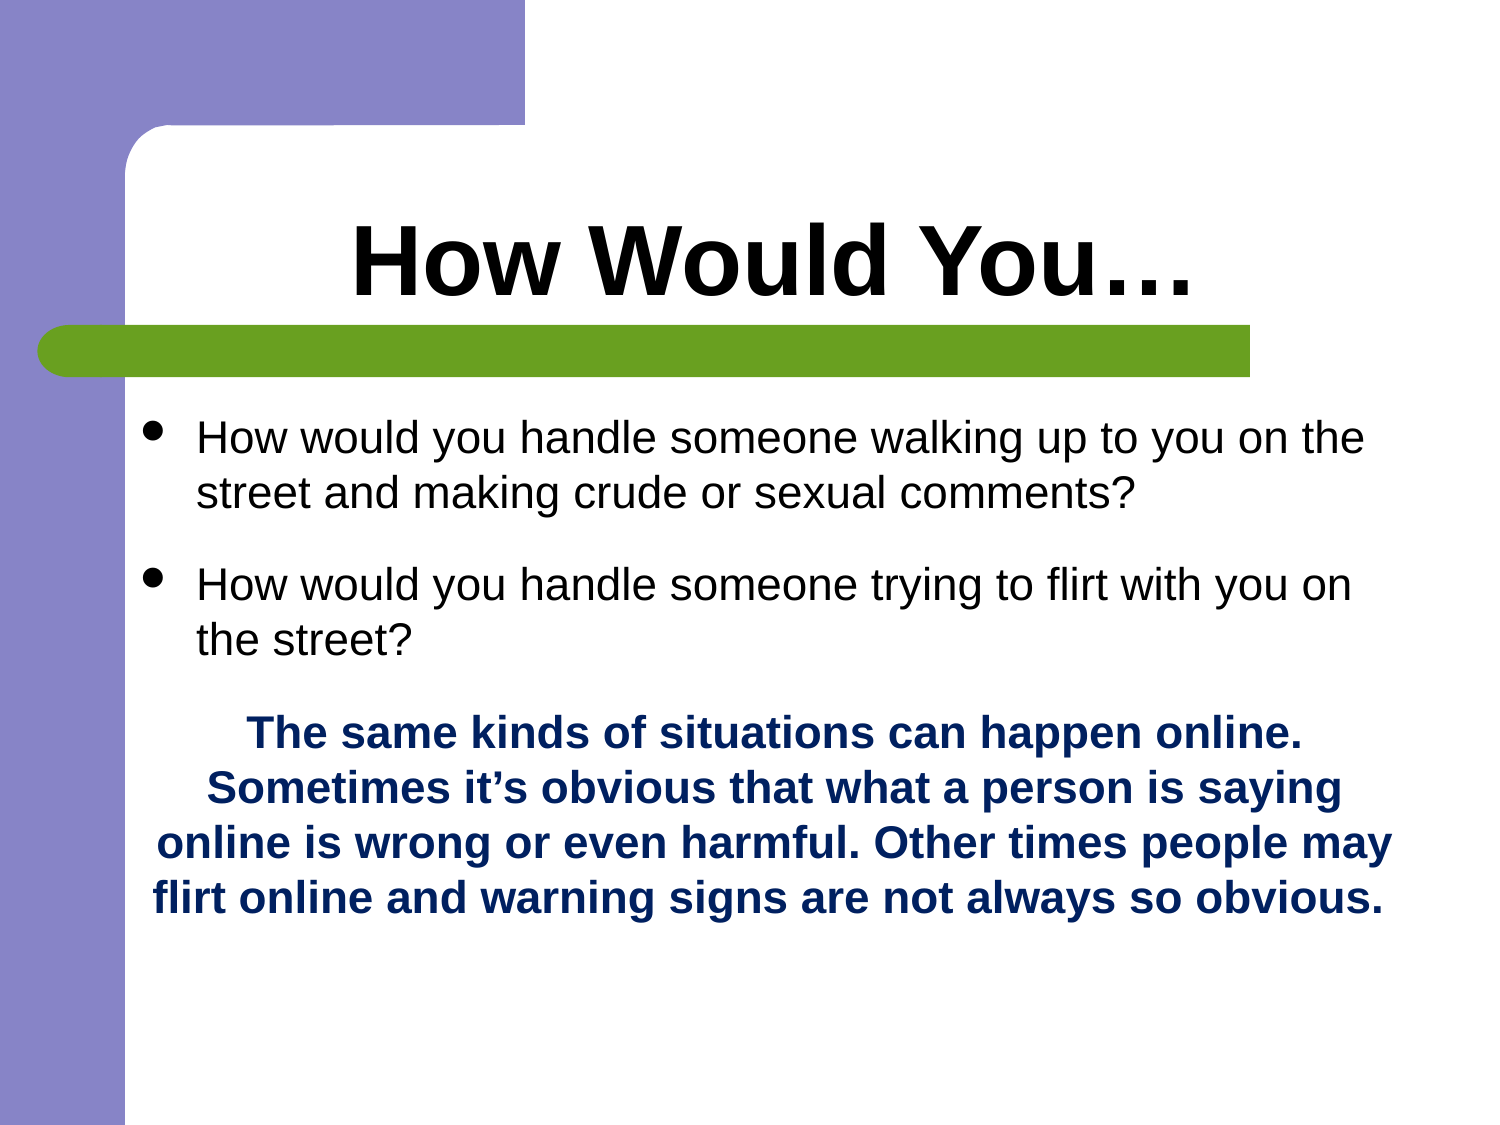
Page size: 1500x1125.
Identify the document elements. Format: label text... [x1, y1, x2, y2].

list How would you handle someone walking up to you on the street and making crude or sexual comments? How would you handle someone trying to flirt with you on the street? The same kinds of situations can happen online. Sometimes it’s obvious that what a person is saying online is wrong or even harmful. Other times people may flirt online and warning signs are not always so obvious. [125, 399, 1425, 999]
title How Would You… [125, 125, 1425, 325]
